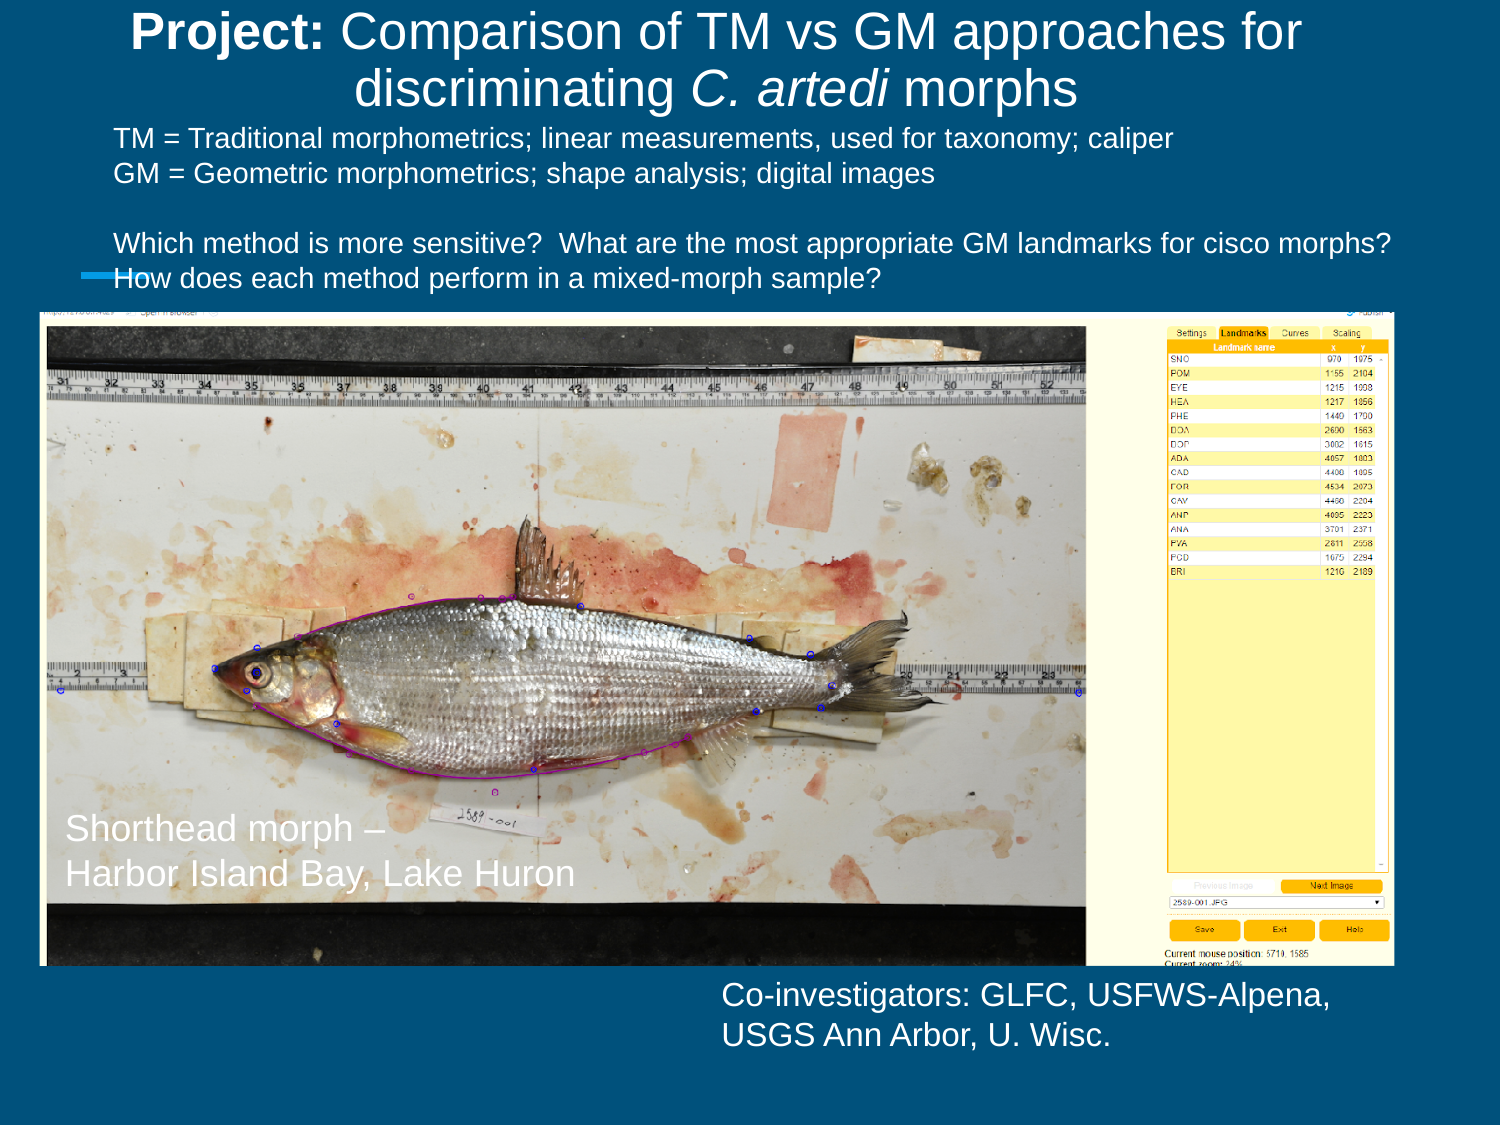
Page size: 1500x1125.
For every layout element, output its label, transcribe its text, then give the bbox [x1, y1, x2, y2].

picture [926, 13, 933, 19]
picture [1246, 12, 1255, 19]
picture [672, 12, 681, 19]
title Project: Comparison of TM vs GM approaches for discriminating C. artedi morphs [70, 19, 1364, 103]
picture [998, 103, 1017, 111]
picture [698, 13, 726, 19]
text_box TM = Traditional morphometrics; linear measurements, used for taxonomy; caliper GM = Geometric morphometrics; shape analysis; digital images Which method is more sensitive? What are the most appropriate GM landmarks for cisco morphs? How does each method perform in a mixed-morph sample? [98, 111, 1426, 304]
picture [733, 13, 740, 19]
picture [347, 13, 373, 19]
text_box Co-investigators: GLFC, USFWS-Alpena, USGS Ann Arbor, U. Wisc. [706, 973, 1395, 1062]
picture [134, 13, 161, 19]
picture [760, 13, 767, 19]
picture [899, 13, 906, 19]
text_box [39, 312, 1395, 967]
picture [860, 13, 887, 19]
